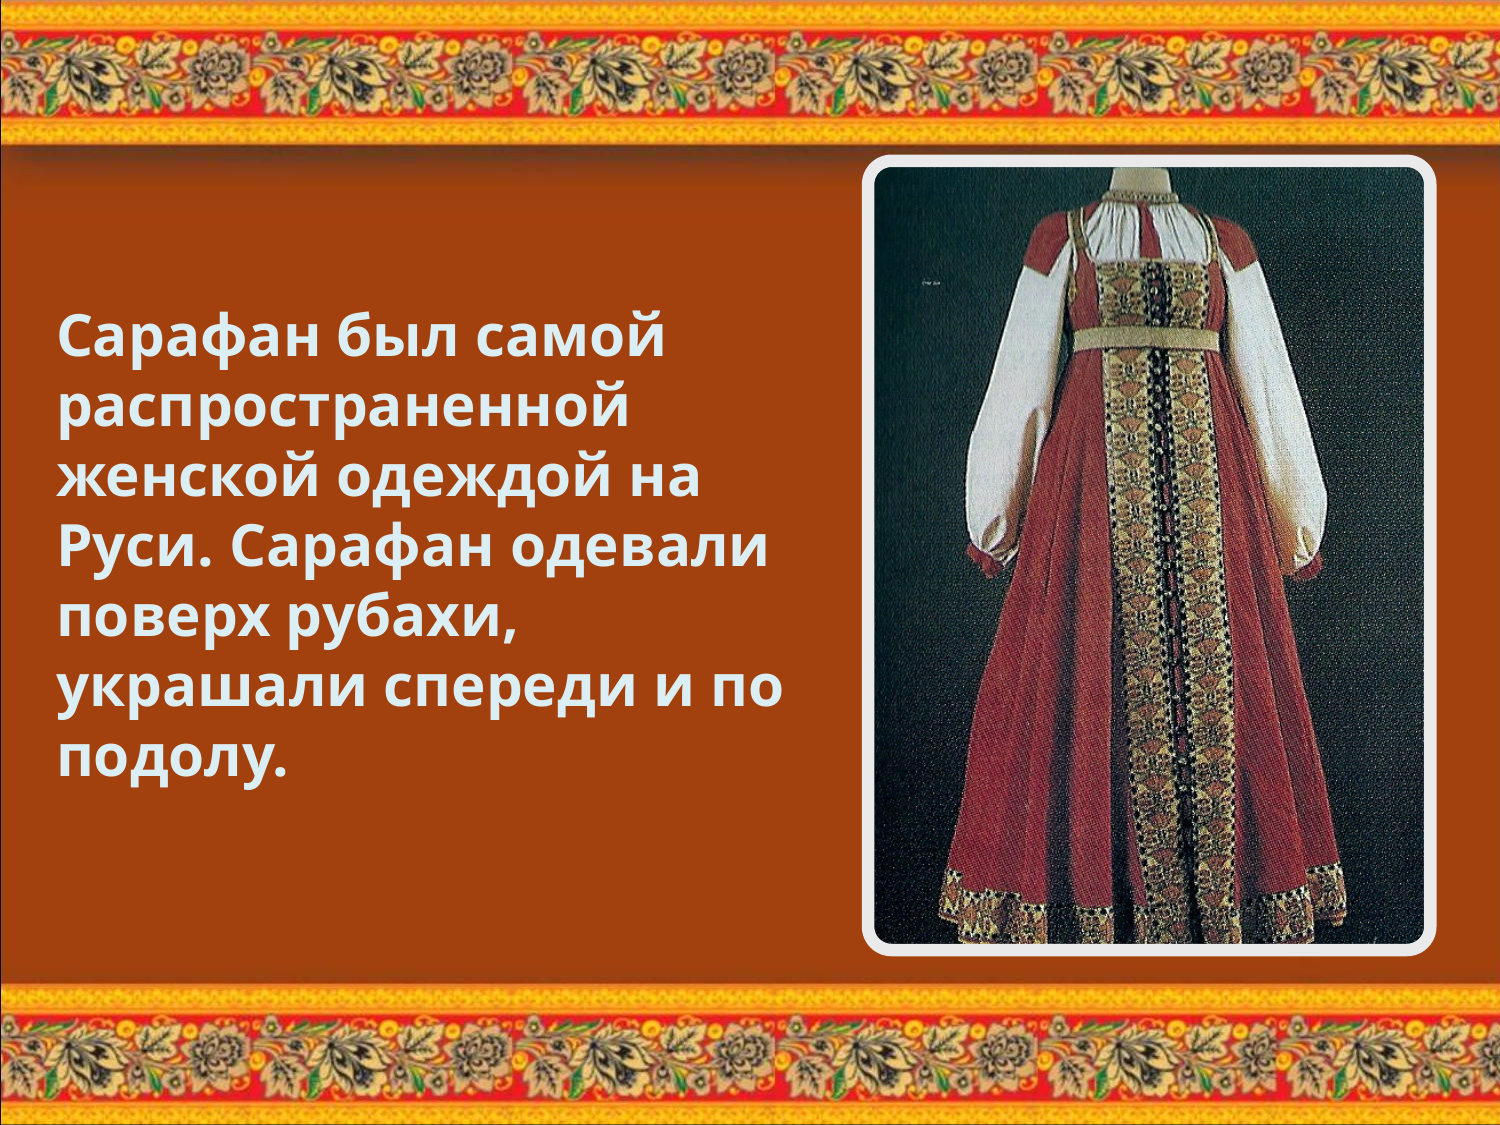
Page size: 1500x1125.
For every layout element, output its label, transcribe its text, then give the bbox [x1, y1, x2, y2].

picture [0, 0, 1500, 1125]
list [867, 160, 1431, 951]
text_box Сарафан был самой распространенной женской одеждой на Руси. Сарафан одевали поверх рубахи, украшали спереди и по подолу. [41, 290, 821, 796]
